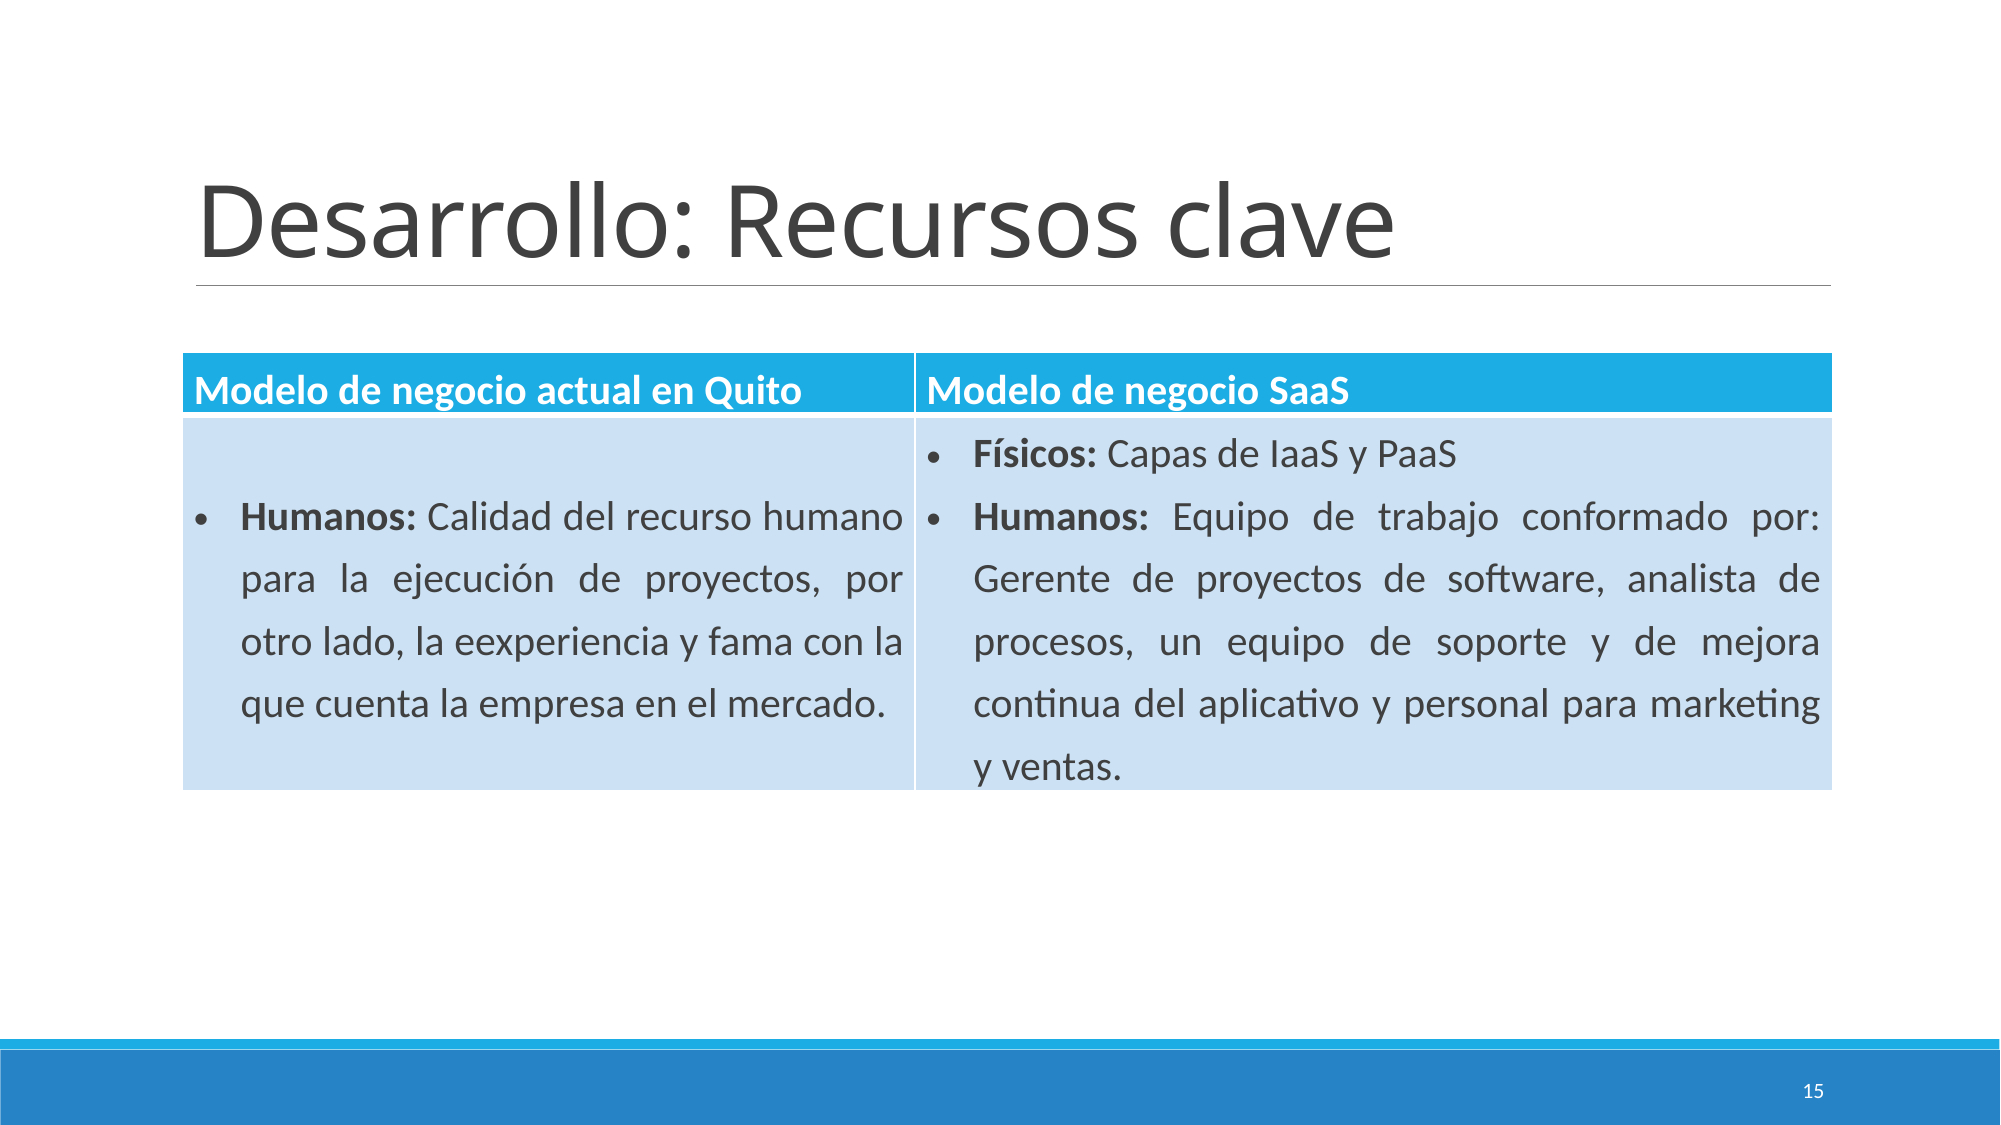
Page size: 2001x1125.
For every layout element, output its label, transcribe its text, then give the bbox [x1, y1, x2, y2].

table_cell Humanos: Calidad del recurso humano para la ejecución de proyectos, por otro lado, la eexperiencia y fama con la que cuenta la empresa en el mercado. [183, 418, 914, 790]
table_header Modelo de negocio SaaS [916, 353, 1832, 412]
title Desarrollo: Recursos clave [180, 47, 1830, 285]
slide_number 15 [1624, 1059, 1840, 1120]
table_header Modelo de negocio actual en Quito [183, 353, 914, 412]
table_cell Físicos: Capas de IaaS y PaaS Humanos: Equipo de trabajo conformado por: Gerente de proyectos de software, analista de procesos, un equipo de soporte y de mejora continua del aplicativo y personal para marketing y ventas. [916, 418, 1832, 790]
